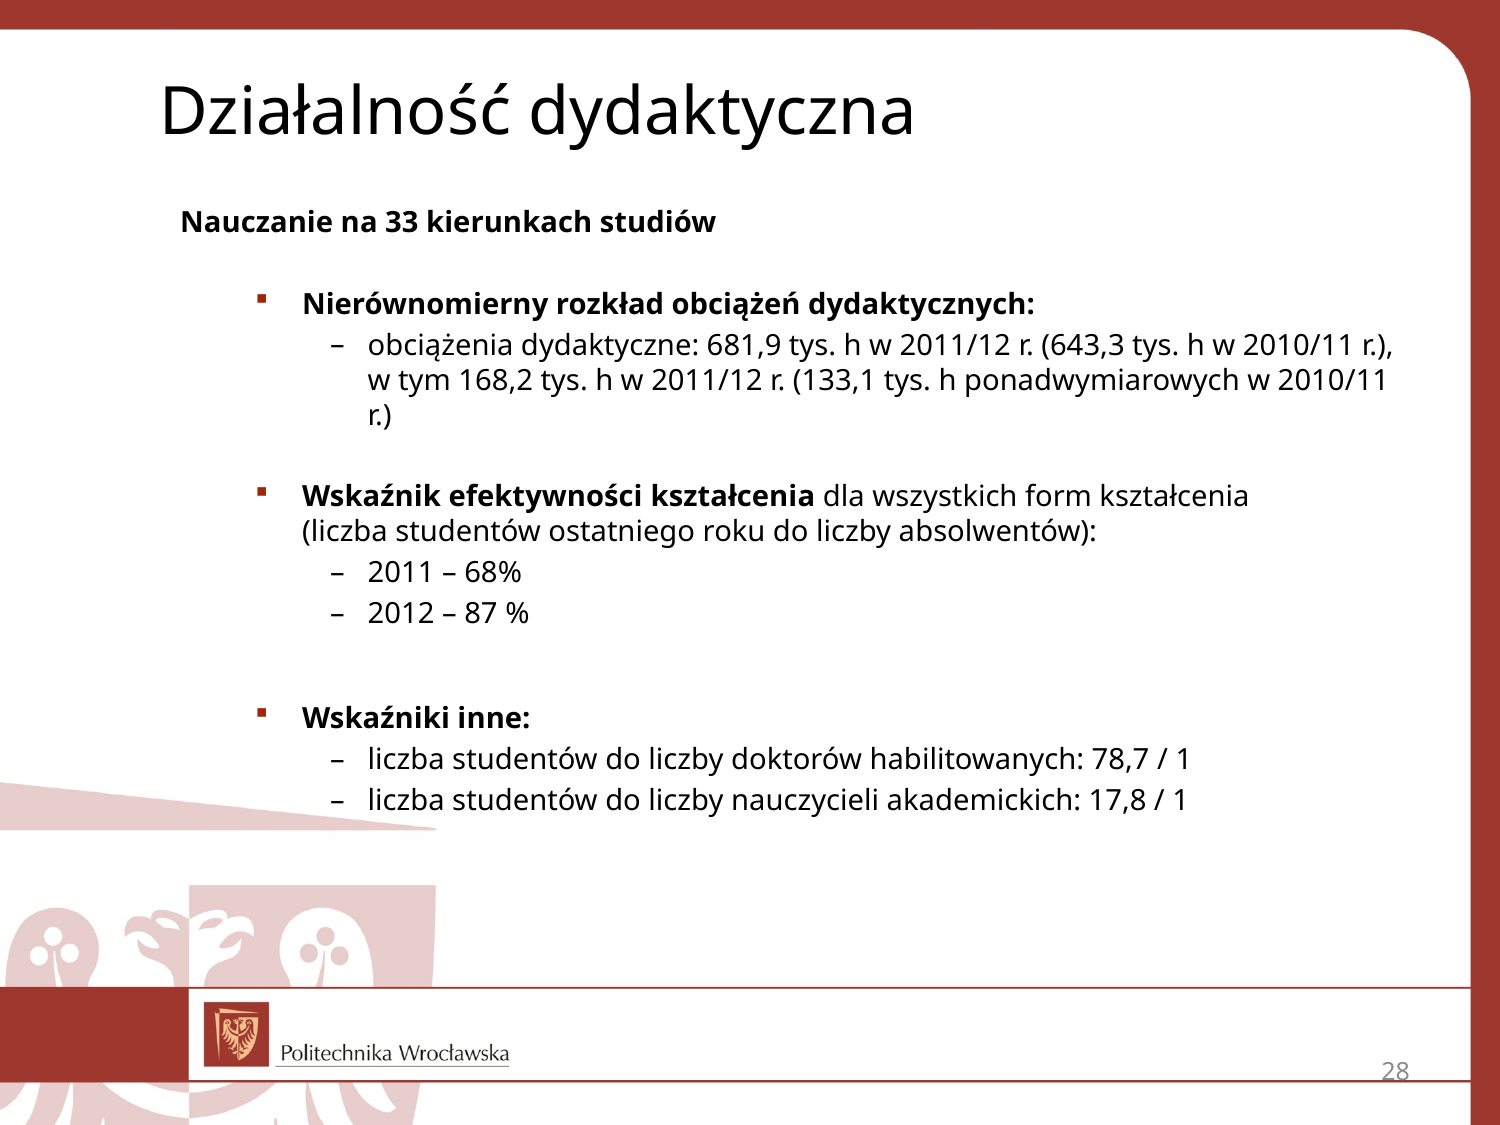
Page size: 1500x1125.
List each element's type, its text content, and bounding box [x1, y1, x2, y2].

picture [0, 0, 1500, 1125]
slide_number 28 [1074, 1042, 1425, 1103]
title Działalność dydaktyczna [143, 48, 1381, 167]
list Nauczanie na 33 kierunkach studiów Nierównomierny rozkład obciążeń dydaktycznych: obciążenia dydaktyczne: 681,9 tys. h w 2011/12 r. (643,3 tys. h w 2010/11 r.), w tym 168,2 tys. h w 2011/12 r. (133,1 tys. h ponadwymiarowych w 2010/11 r.) Wskaźnik efektywności kształcenia dla wszystkich form kształcenia (liczba studentów ostatniego roku do liczby absolwentów): 2011 – 68% 2012 – 87 % Wskaźniki inne: liczba studentów do liczby doktorów habilitowanych: 78,7 / 1 liczba studentów do liczby nauczycieli akademickich: 17,8 / 1 [165, 196, 1436, 939]
